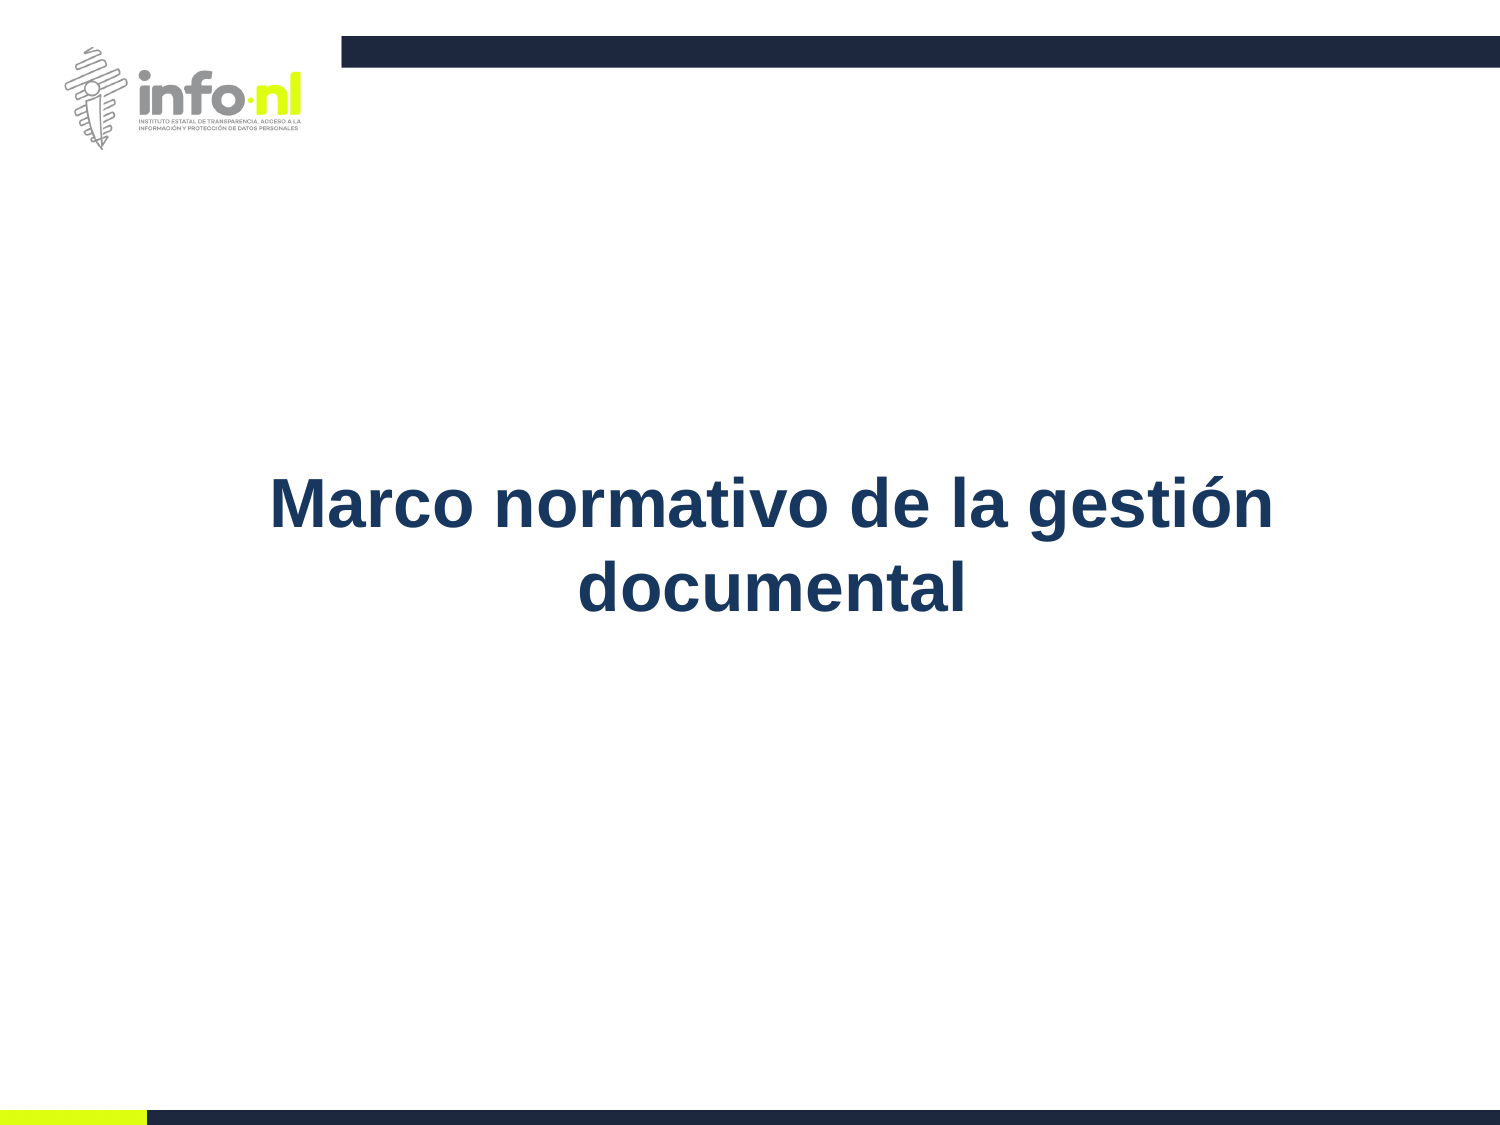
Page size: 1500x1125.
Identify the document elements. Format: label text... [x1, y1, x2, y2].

title Marco normativo de la gestión documental [135, 449, 1411, 634]
picture [0, 0, 1500, 1125]
